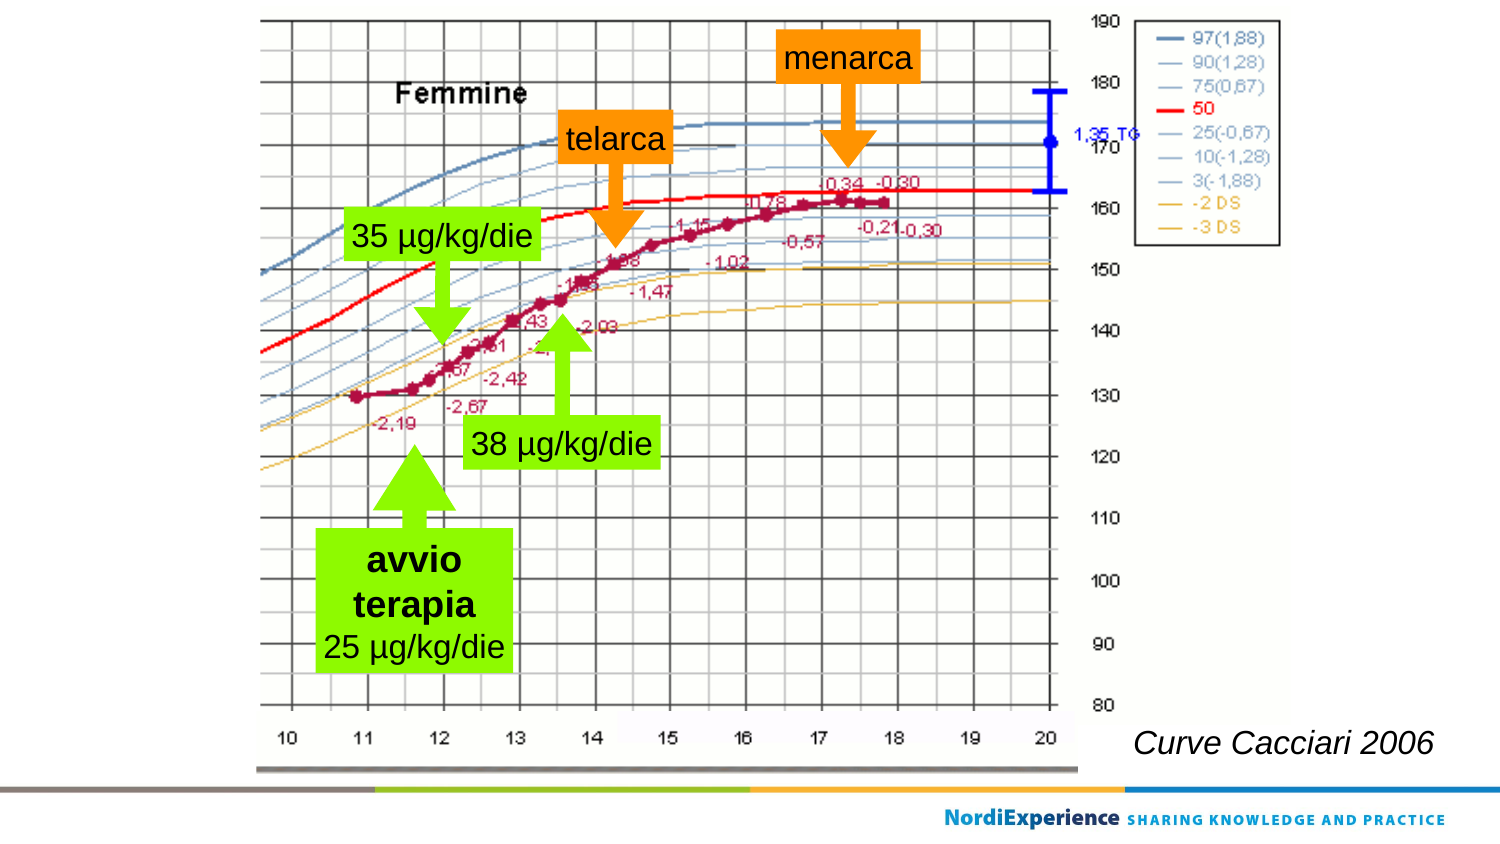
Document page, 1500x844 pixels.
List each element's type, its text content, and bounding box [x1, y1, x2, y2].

text_box Curve Cacciari 2006 [1125, 713, 1443, 769]
picture [0, 0, 1500, 844]
